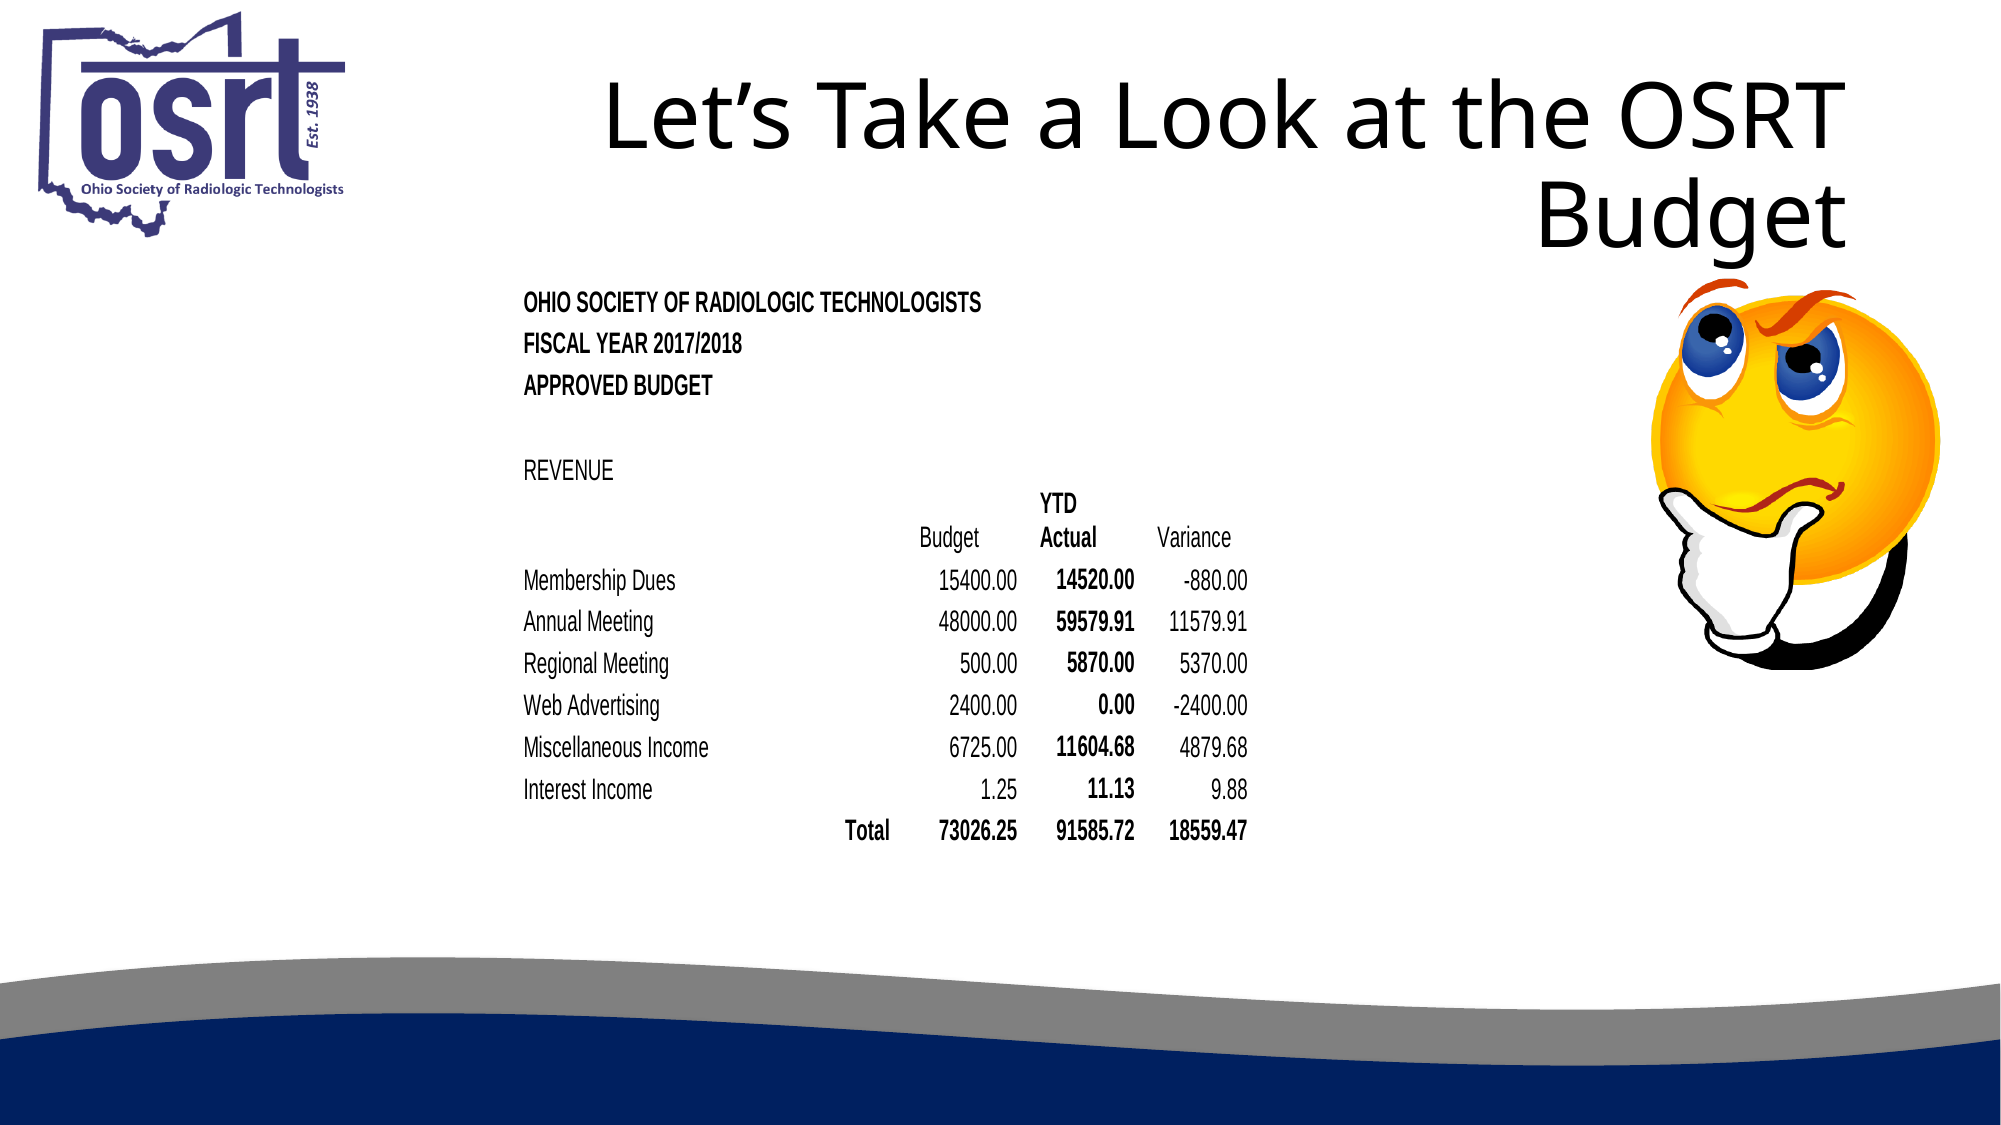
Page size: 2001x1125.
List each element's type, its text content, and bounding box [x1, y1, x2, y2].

picture [1650, 277, 1941, 670]
title Let’s Take a Look at the OSRT Budget [437, 59, 1863, 278]
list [499, 277, 1501, 933]
picture [0, 3, 386, 253]
